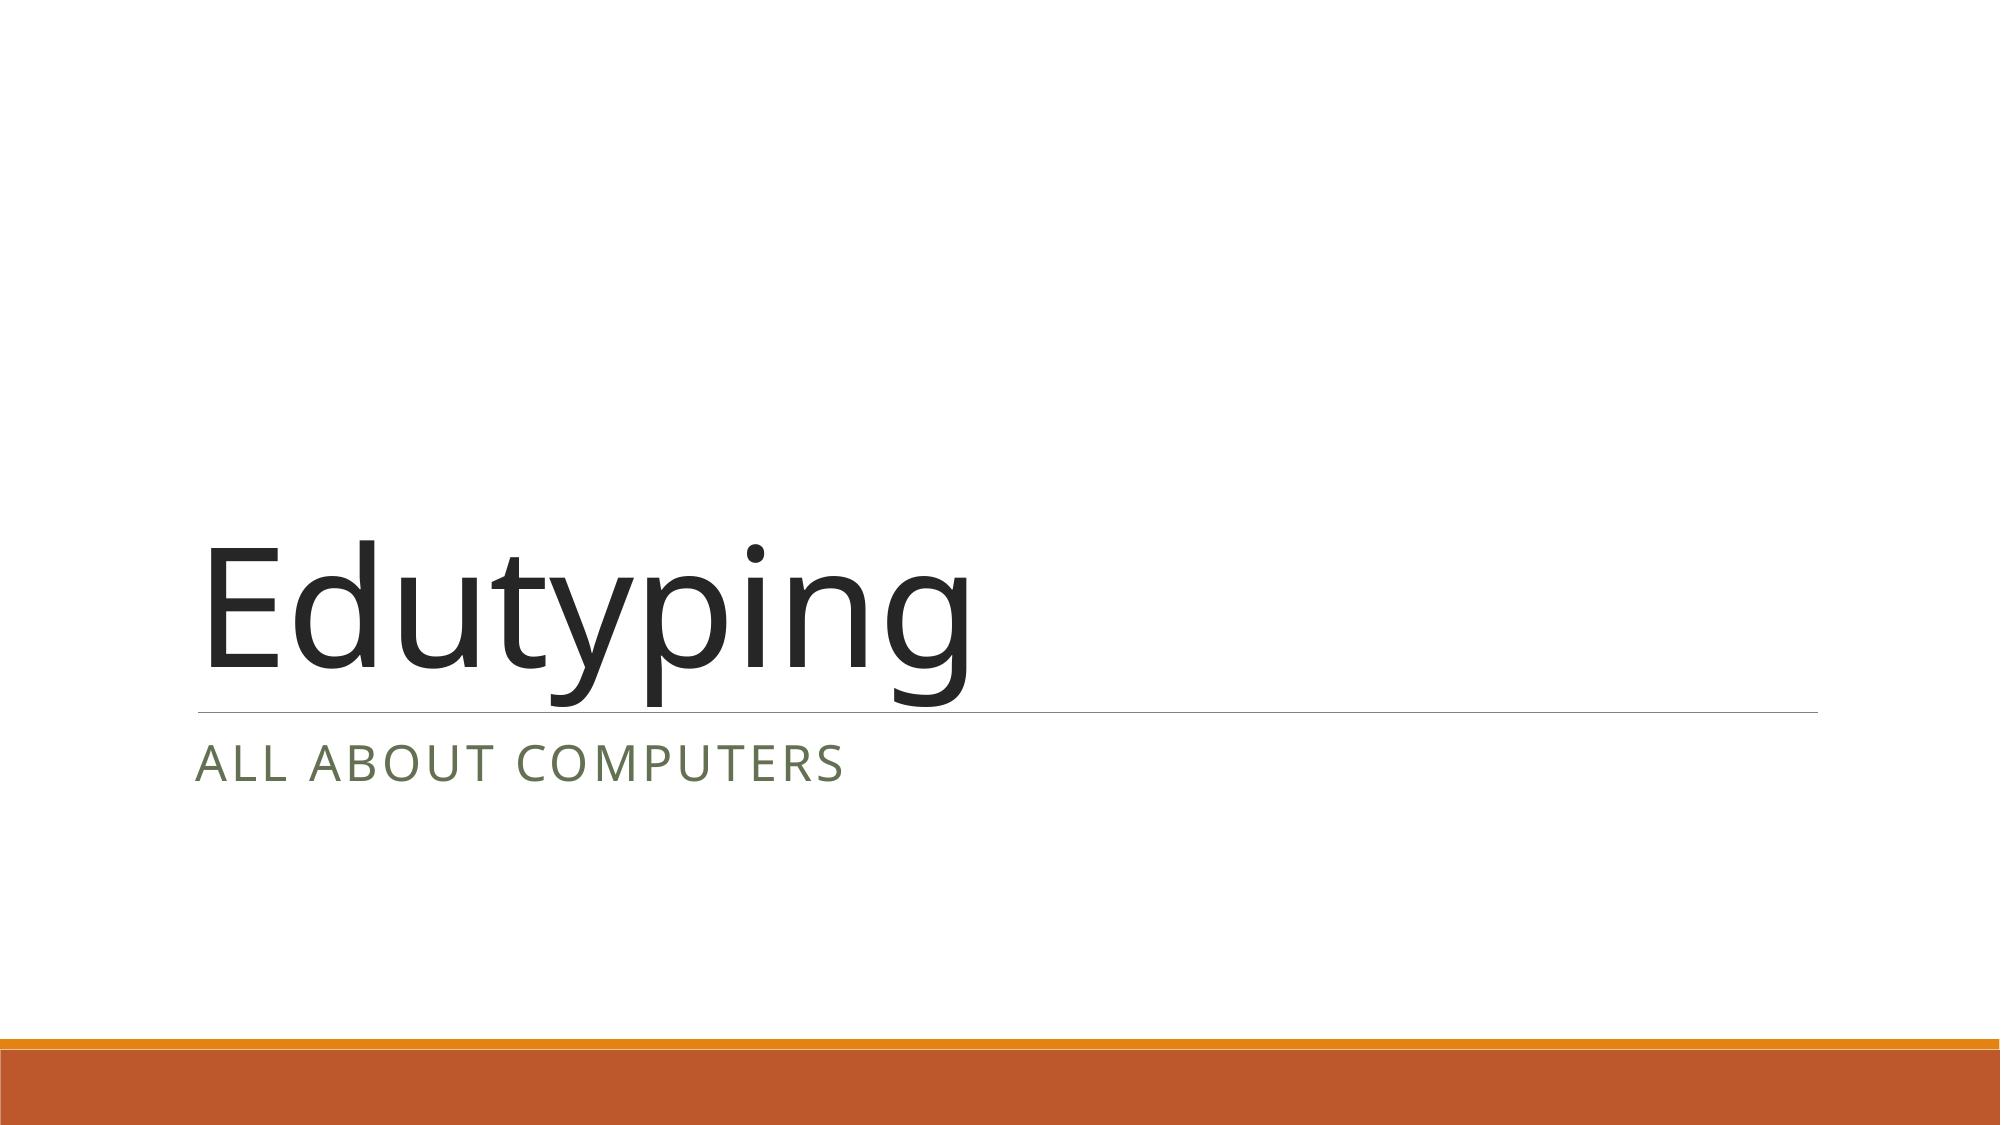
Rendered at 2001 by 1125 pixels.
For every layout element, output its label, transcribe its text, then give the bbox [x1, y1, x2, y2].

subtitle All About Computers [180, 730, 1831, 919]
title Edutyping [180, 124, 1830, 710]
